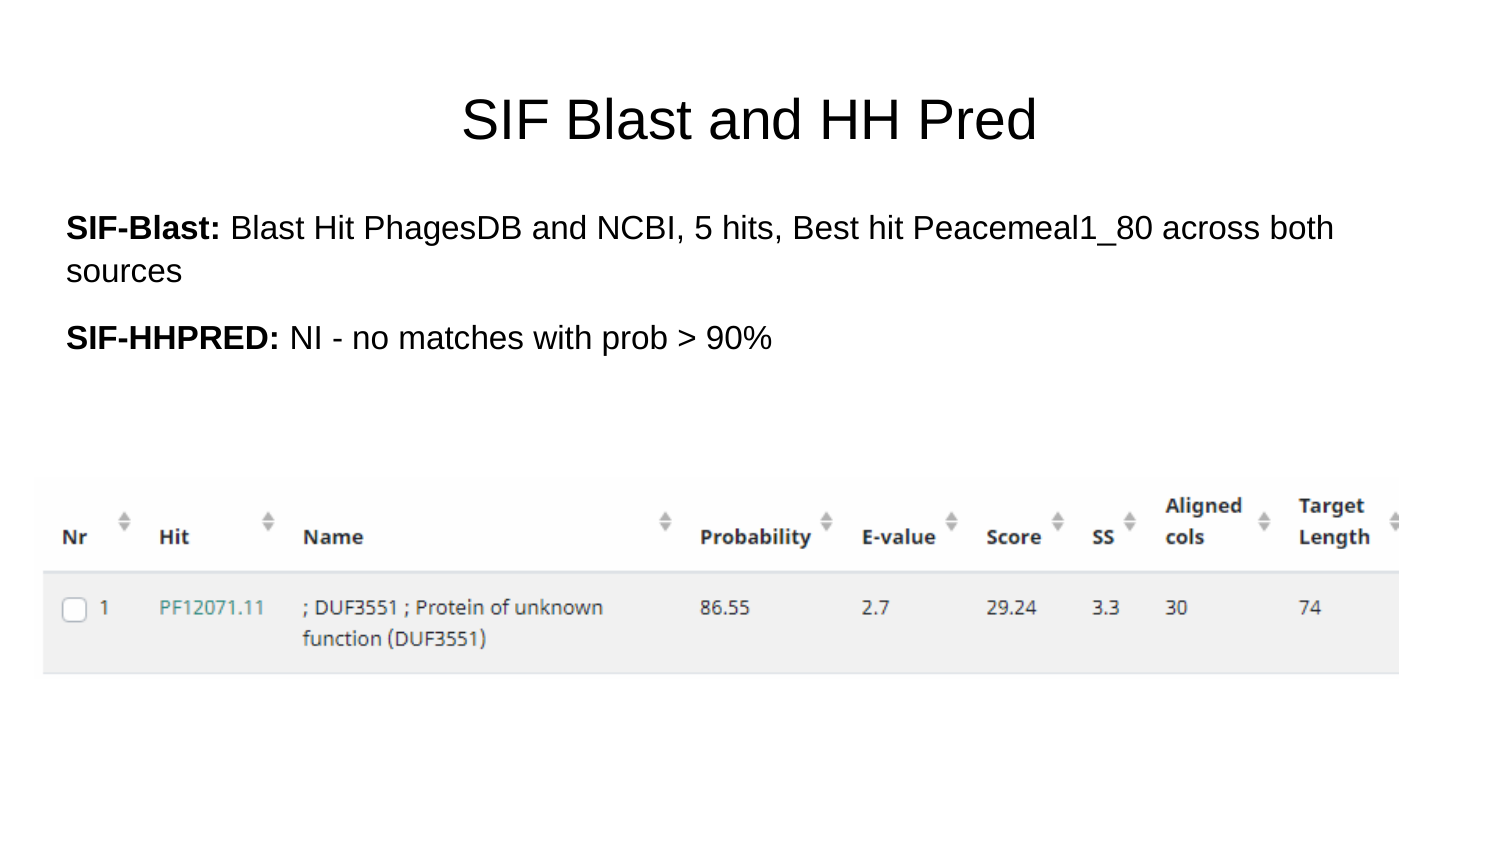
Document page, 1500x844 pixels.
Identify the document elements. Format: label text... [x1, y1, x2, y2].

picture [33, 476, 1399, 679]
title SIF Blast and HH Pred [51, 72, 1449, 167]
list SIF-Blast: Blast Hit PhagesDB and NCBI, 5 hits, Best hit Peacemeal1_80 across both sources SIF-HHPRED: NI - no matches with prob > 90% [51, 189, 1449, 750]
